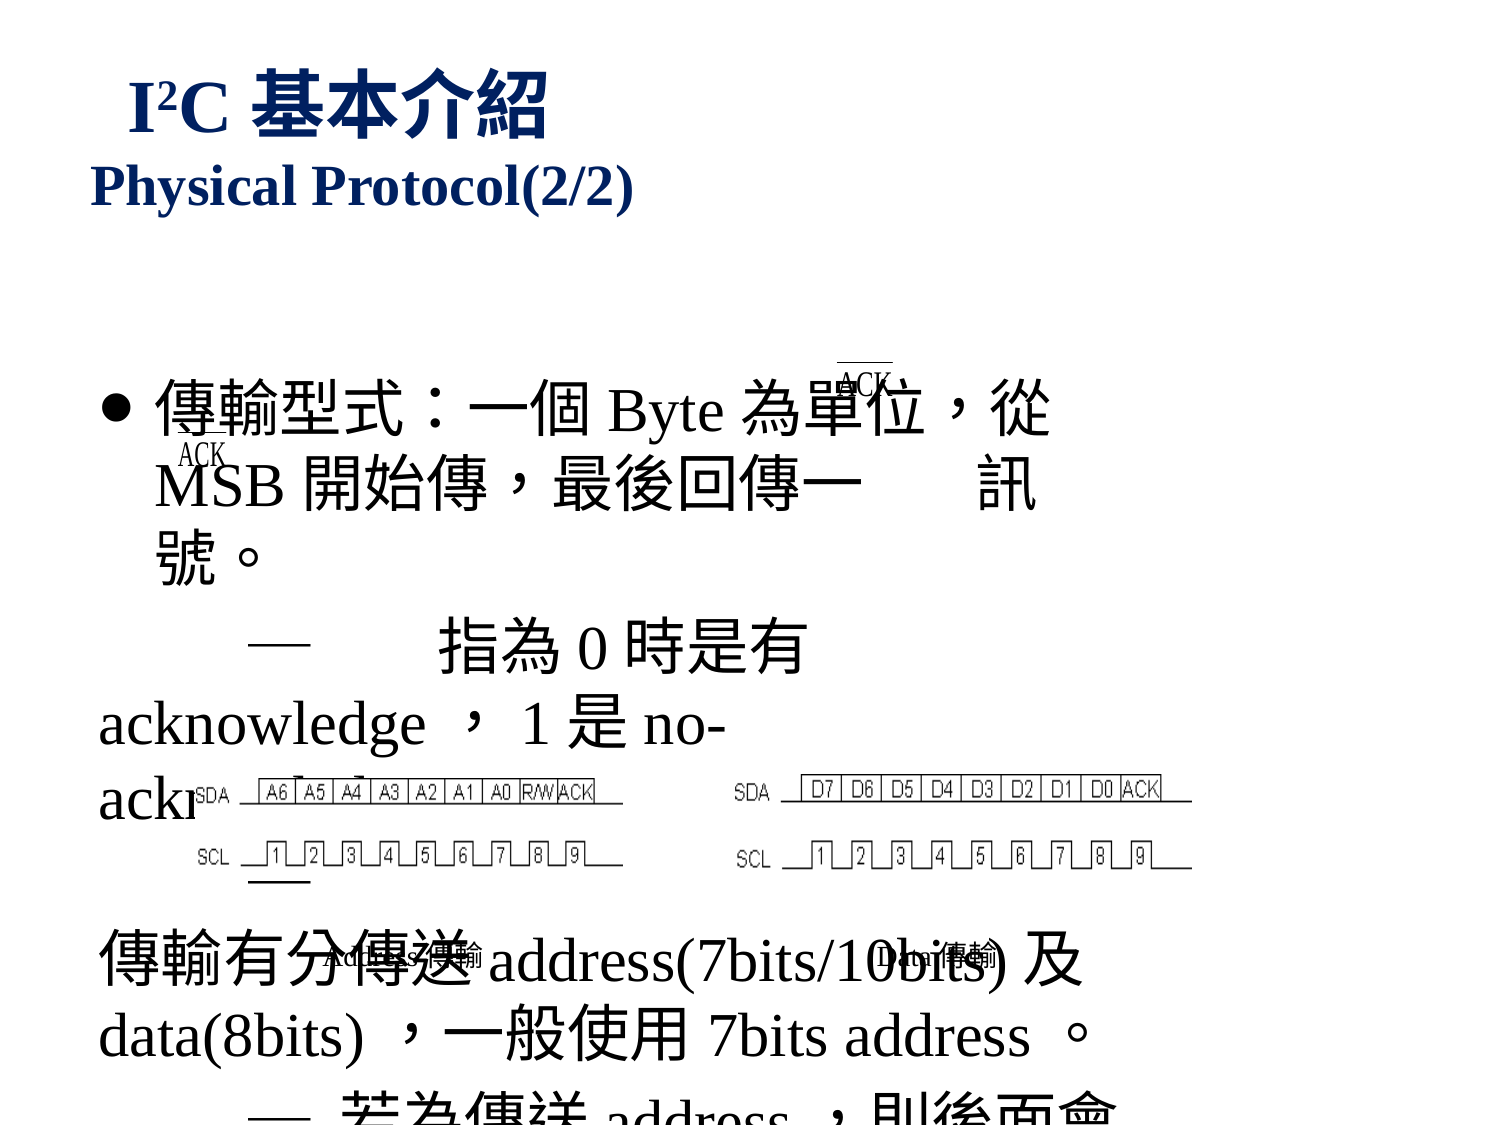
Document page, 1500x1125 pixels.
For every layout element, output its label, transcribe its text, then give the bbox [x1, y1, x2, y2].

picture [734, 774, 1193, 871]
title I2C基本介紹 Physical Protocol(2/2) [75, 45, 1425, 233]
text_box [832, 354, 898, 406]
text_box Address傳輸 [307, 930, 511, 981]
picture [195, 777, 623, 868]
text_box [174, 423, 231, 476]
list 傳輸型式：一個Byte為單位，從MSB開始傳，最後回傳一 訊號。 ─ 指為0時是有acknowledge，1是no-acknowledge。 ─ 傳輸有分傳送address(7bits/10bits)及data(8bits)，一般使用7bits address。 ─ 若為傳送address，則後面會有一R/W bit，形成(7+1) bits傳送。 [83, 354, 1141, 992]
text_box Data傳輸 [861, 930, 1066, 981]
